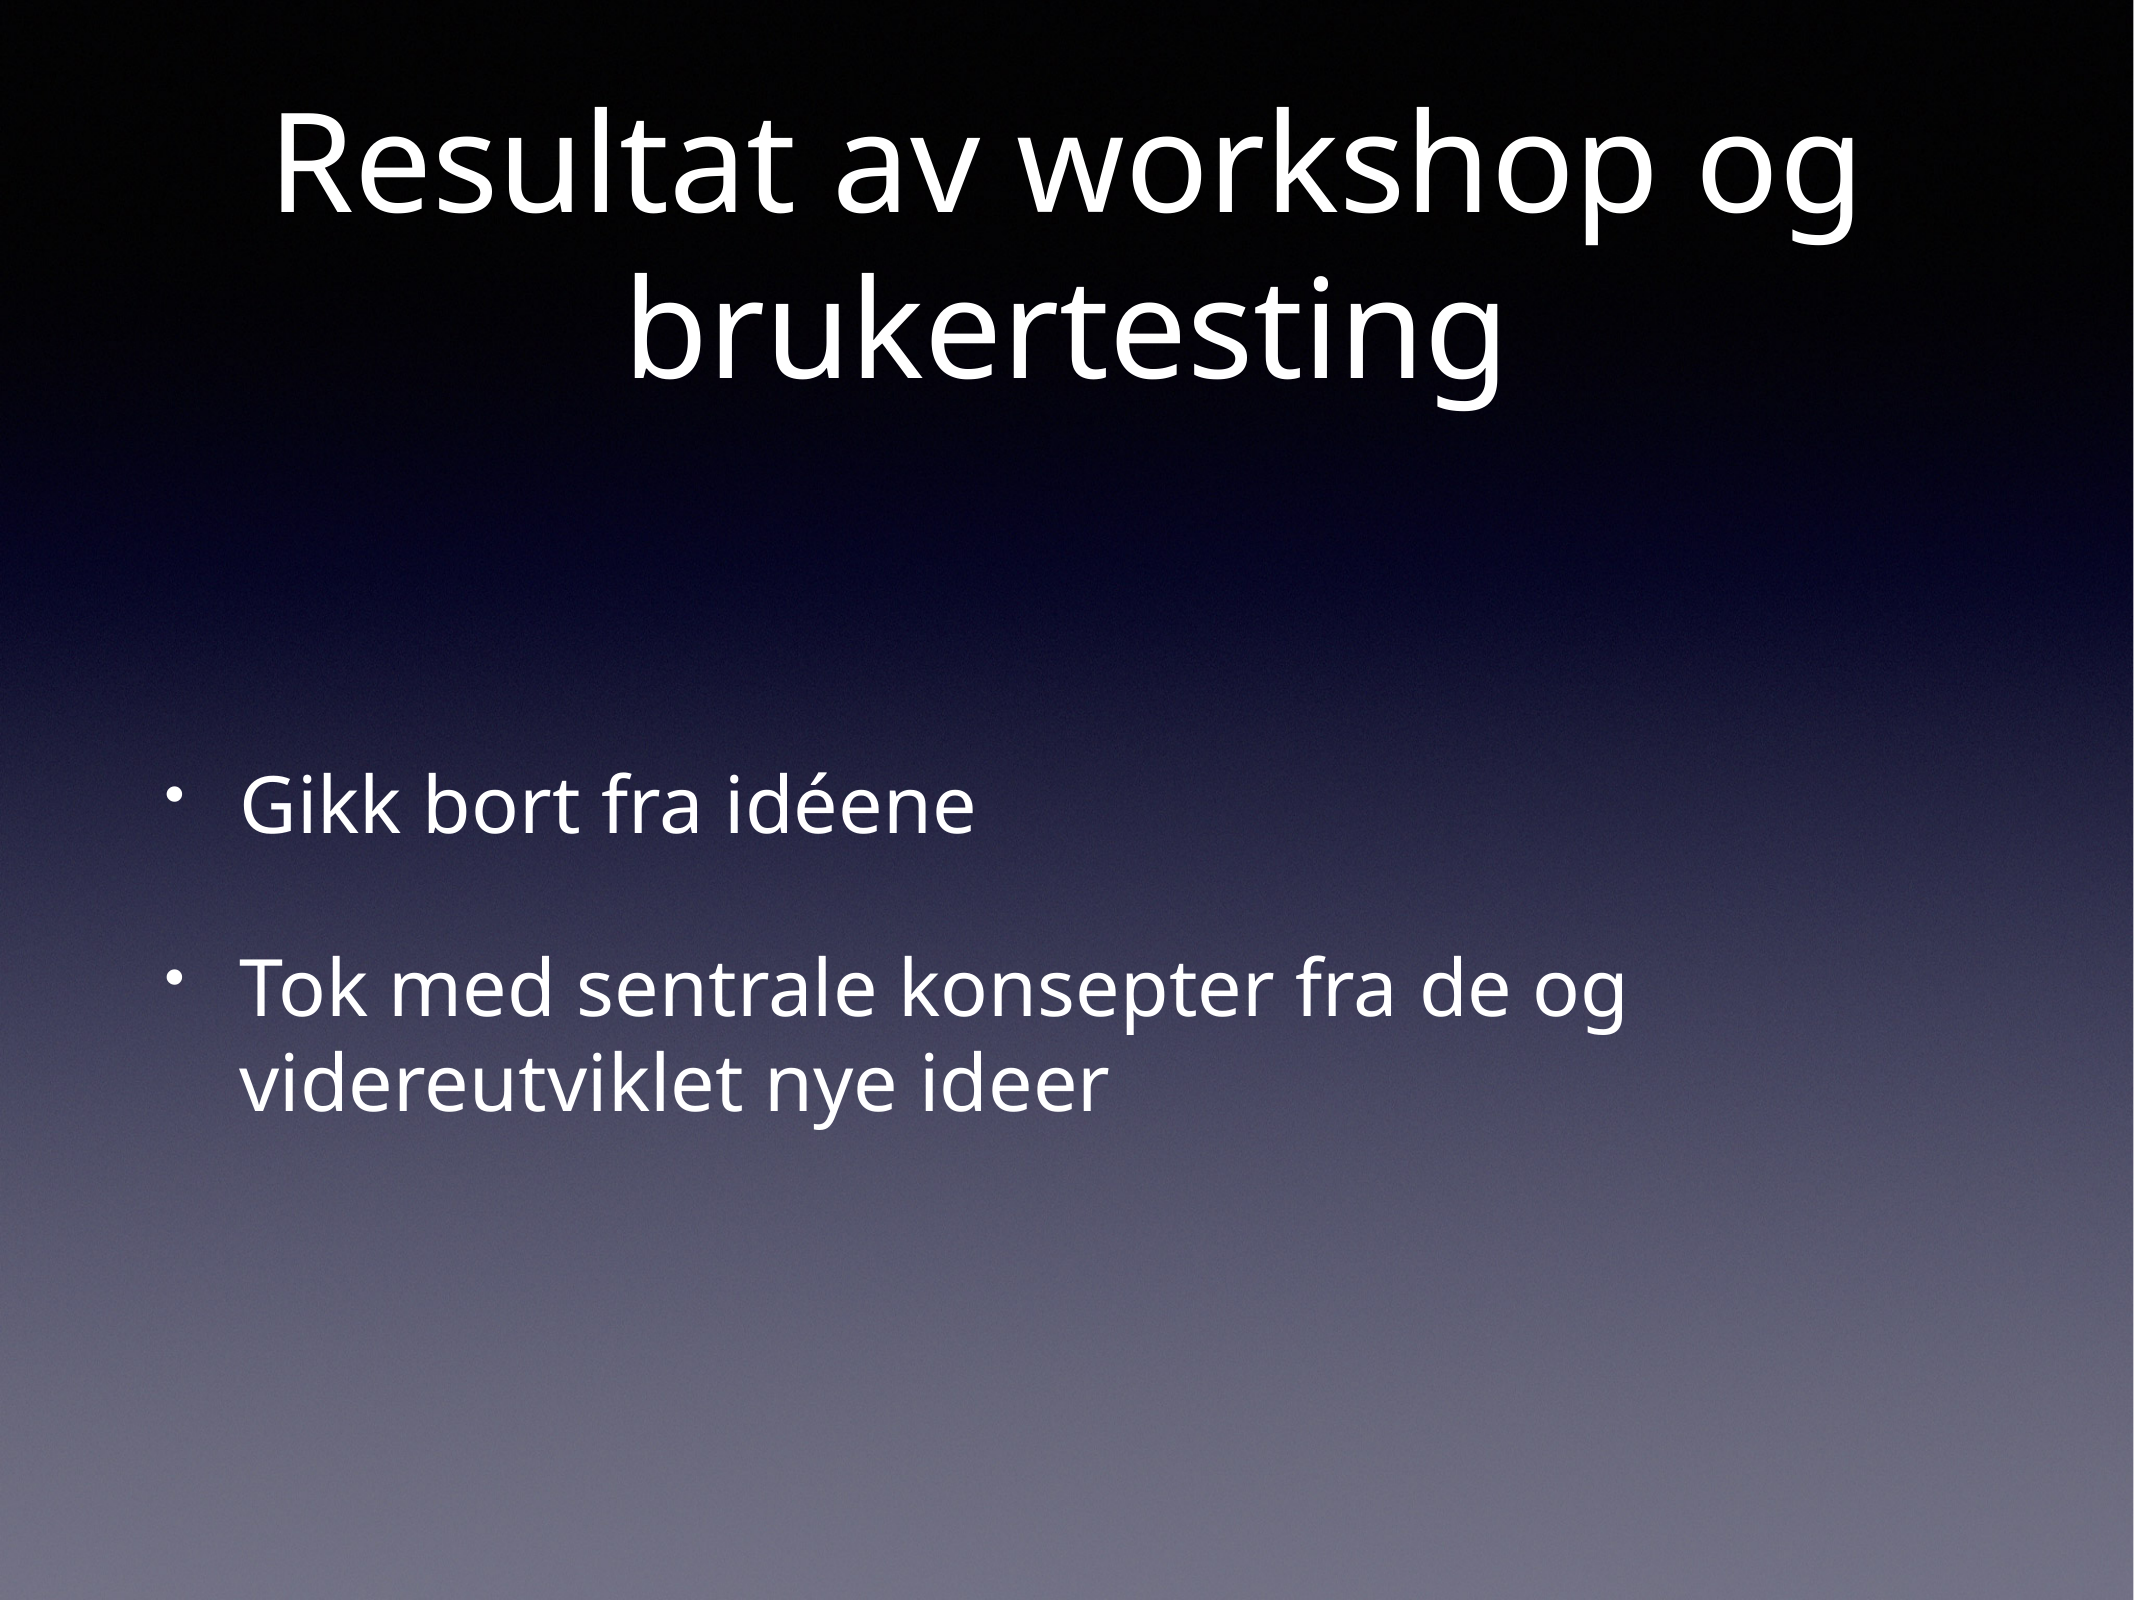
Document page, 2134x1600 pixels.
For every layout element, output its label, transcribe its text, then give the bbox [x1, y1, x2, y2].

list Gikk bort fra idéene Tok med sentrale konsepter fra de og videreutviklet nye ideer [155, 424, 1978, 1457]
picture [0, 0, 2134, 1600]
title Resultat av workshop og brukertesting [155, 66, 1978, 416]
